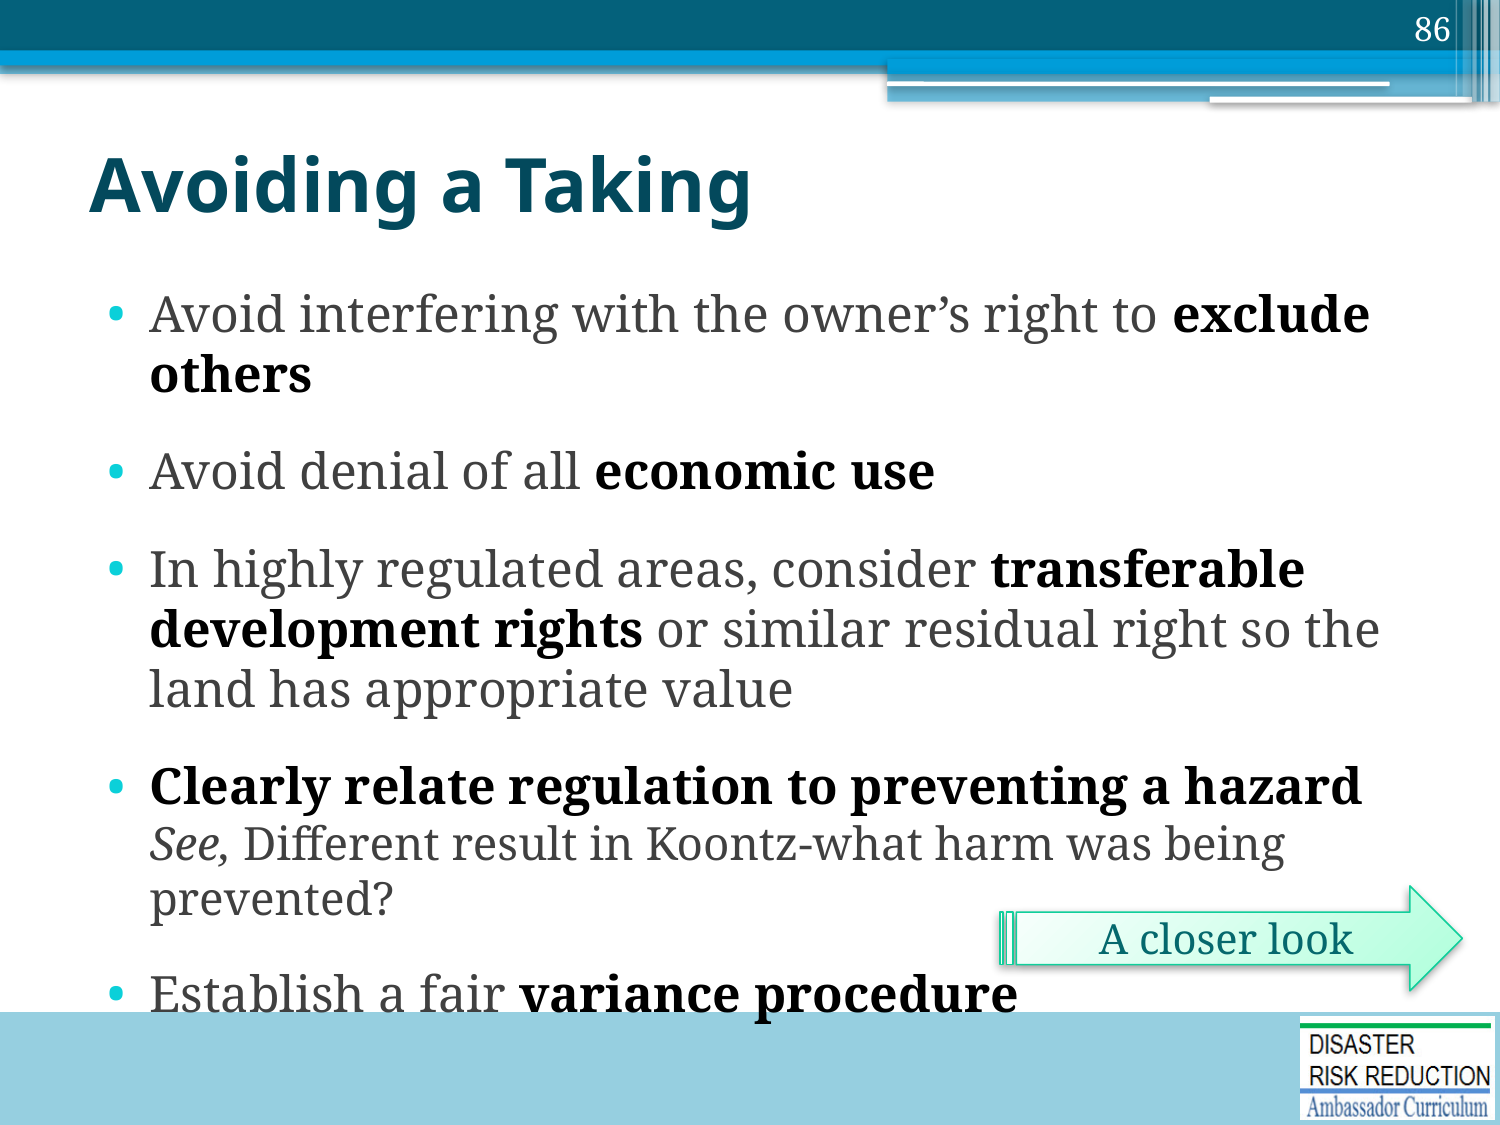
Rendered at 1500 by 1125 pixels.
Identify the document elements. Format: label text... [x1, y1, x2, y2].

text_box A closer look [1015, 885, 1463, 992]
text_box A closer look [999, 911, 1004, 965]
text_box A closer look [1006, 911, 1014, 965]
list Avoid interfering with the owner’s right to exclude others Avoid denial of all economic use In highly regulated areas, consider transferable development rights or similar residual right so the land has appropriate value Clearly relate regulation to preventing a hazard See, Different result in Koontz-what harm was being prevented? Establish a fair variance procedure [75, 275, 1463, 975]
title Avoiding a Taking [75, 137, 1425, 275]
slide_number 86 [1341, 0, 1466, 61]
picture [0, 1012, 1500, 1125]
